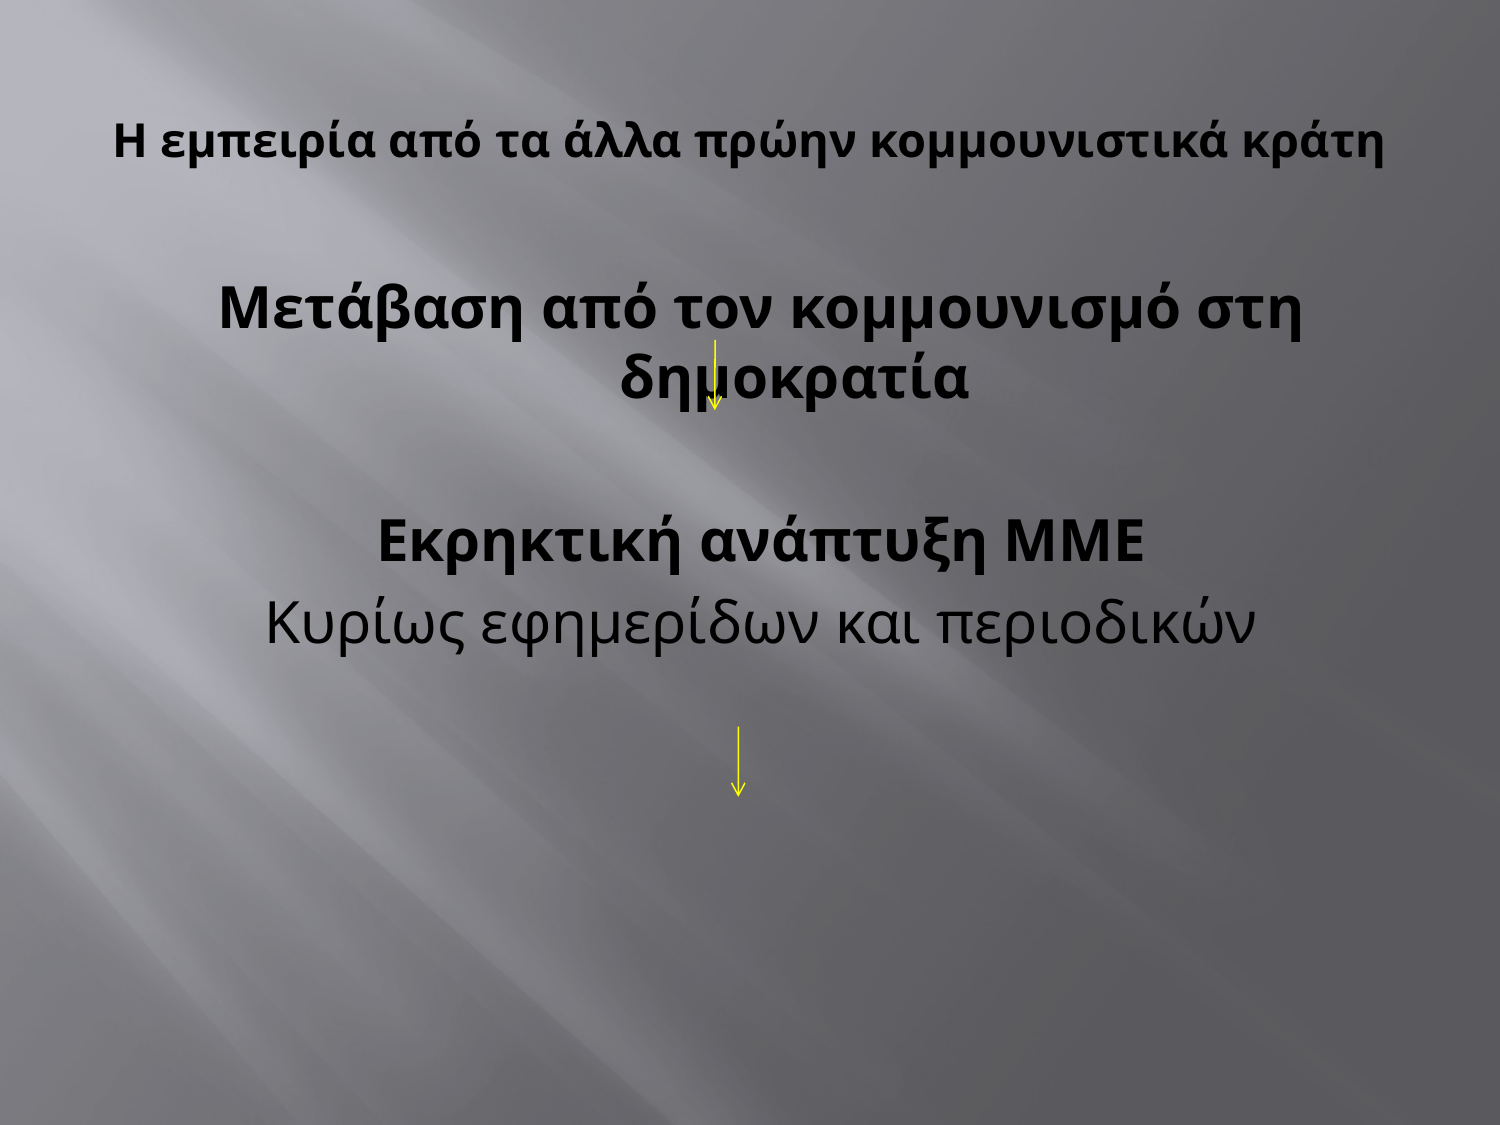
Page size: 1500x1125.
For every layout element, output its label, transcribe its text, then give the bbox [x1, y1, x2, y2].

title Η εμπειρία από τα άλλα πρώην κομμουνιστικά κράτη [75, 45, 1425, 233]
list Μετάβαση από τον κομμουνισμό στη δημοκρατία Εκρηκτική ανάπτυξη ΜΜΕ Κυρίως εφημερίδων και περιοδικών [75, 262, 1425, 1035]
